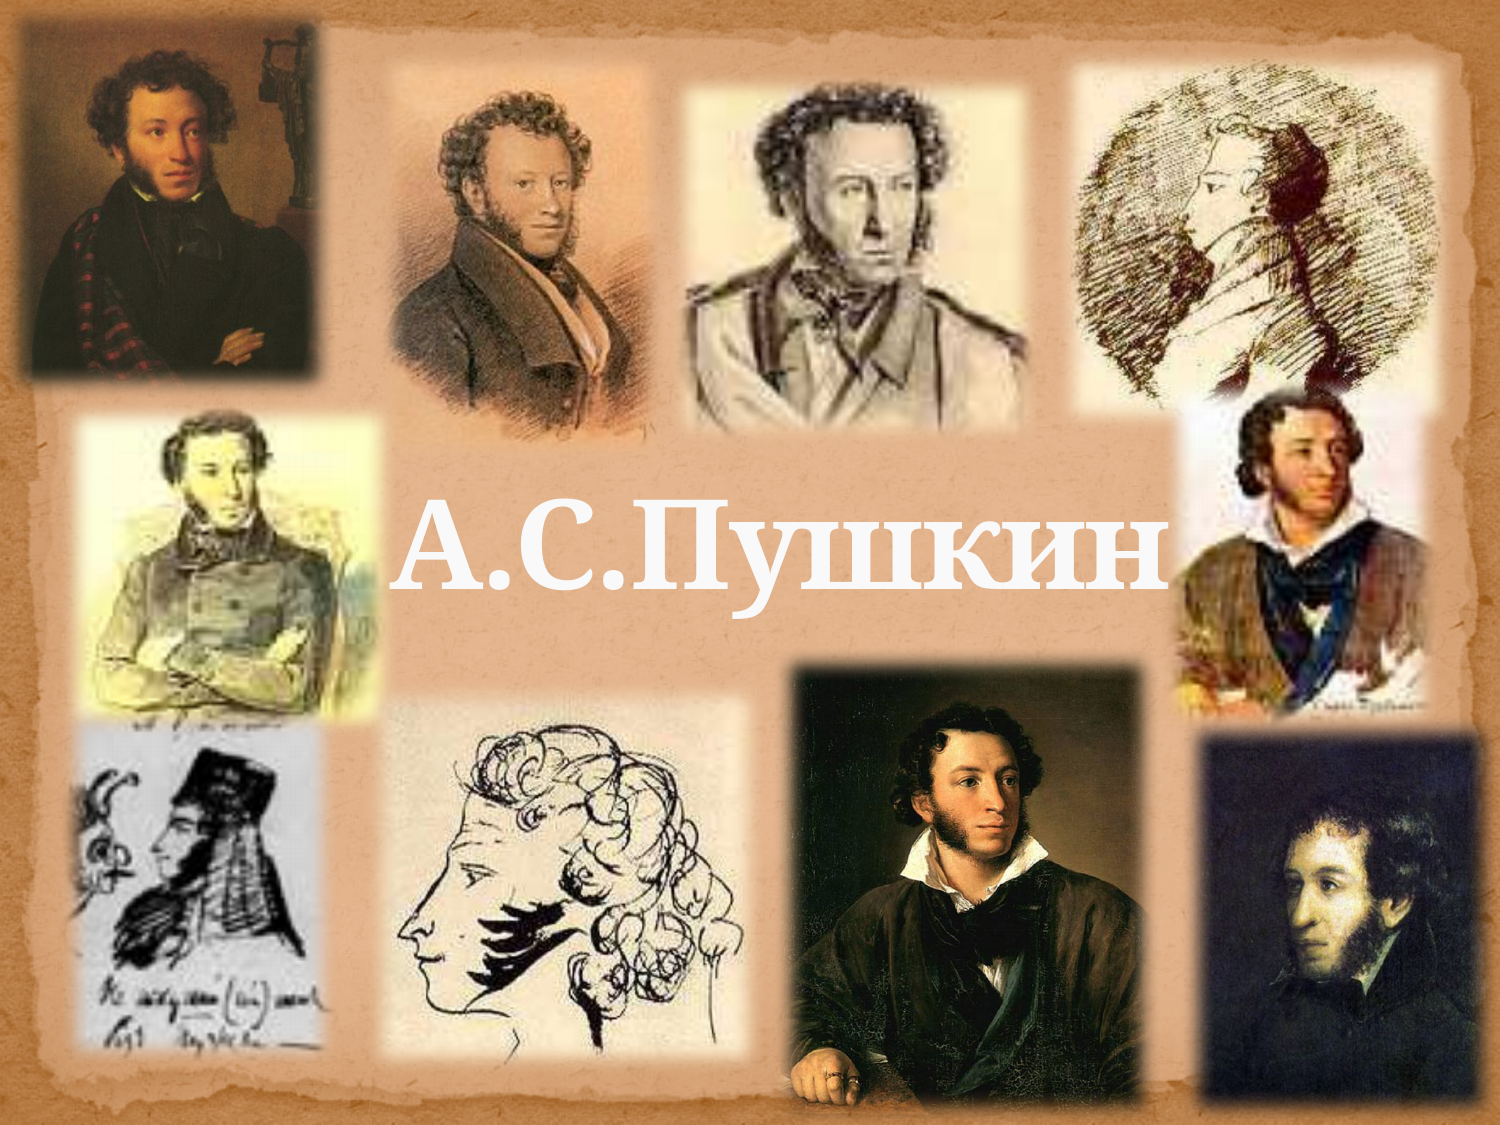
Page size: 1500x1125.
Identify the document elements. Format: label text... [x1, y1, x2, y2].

title А.С.Пушкин [409, 442, 1149, 622]
picture [1056, 48, 1499, 1124]
picture [1, 1, 765, 1074]
picture [669, 72, 1042, 445]
picture [775, 647, 1159, 1125]
